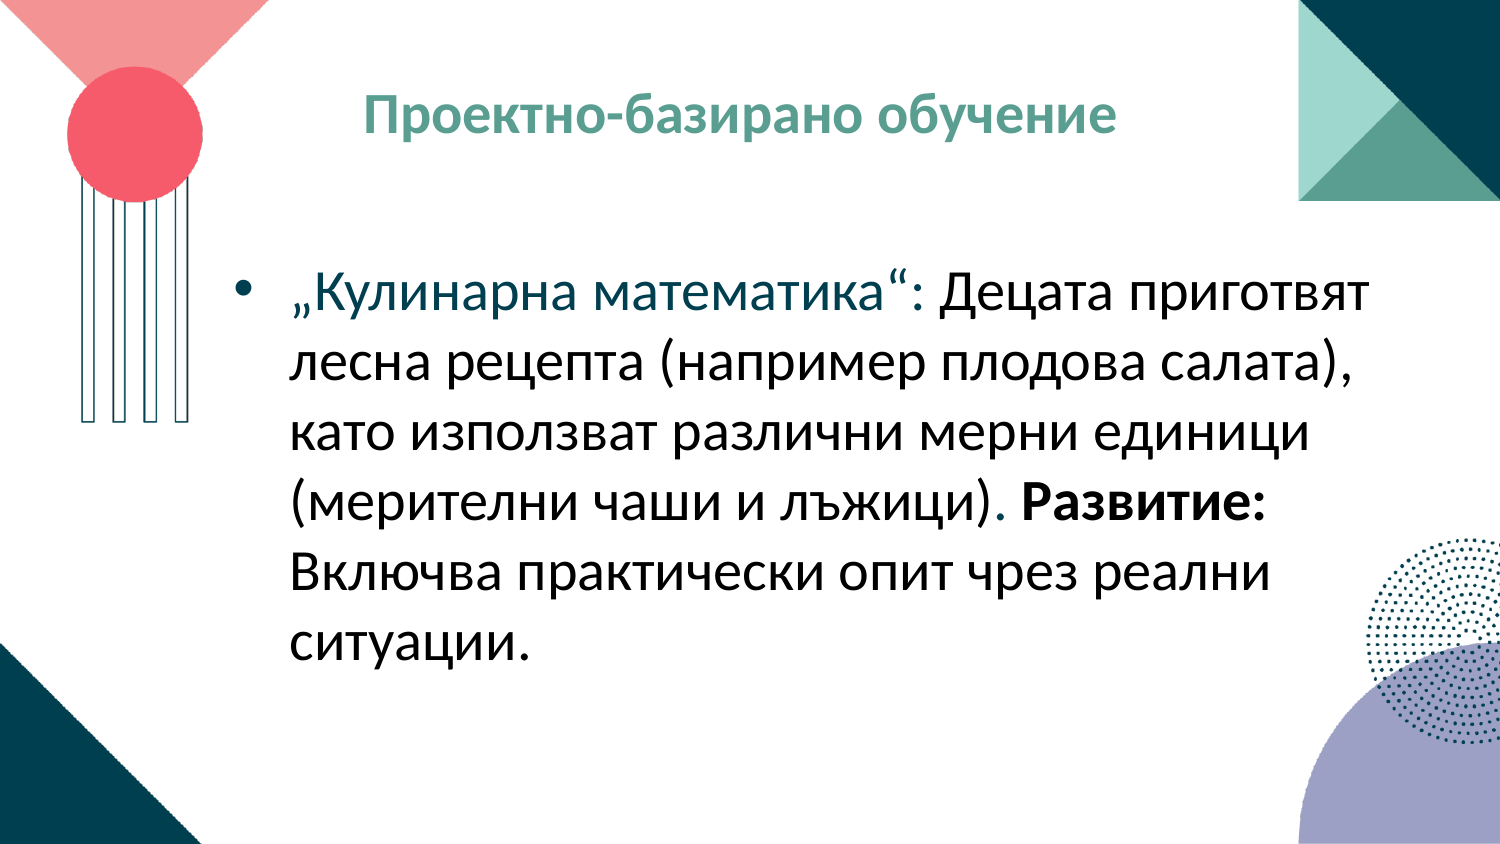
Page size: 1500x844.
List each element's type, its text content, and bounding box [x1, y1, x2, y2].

picture [0, 0, 1500, 844]
text_box „Кулинарна математика“: Децата приготвят лесна рецепта (например плодова салата), като използват различни мерни единици (мерителни чаши и лъжици). Развитие: Включва практически опит чрез реални ситуации. [218, 244, 1419, 680]
text_box Проектно-базирано обучение [348, 67, 1247, 153]
